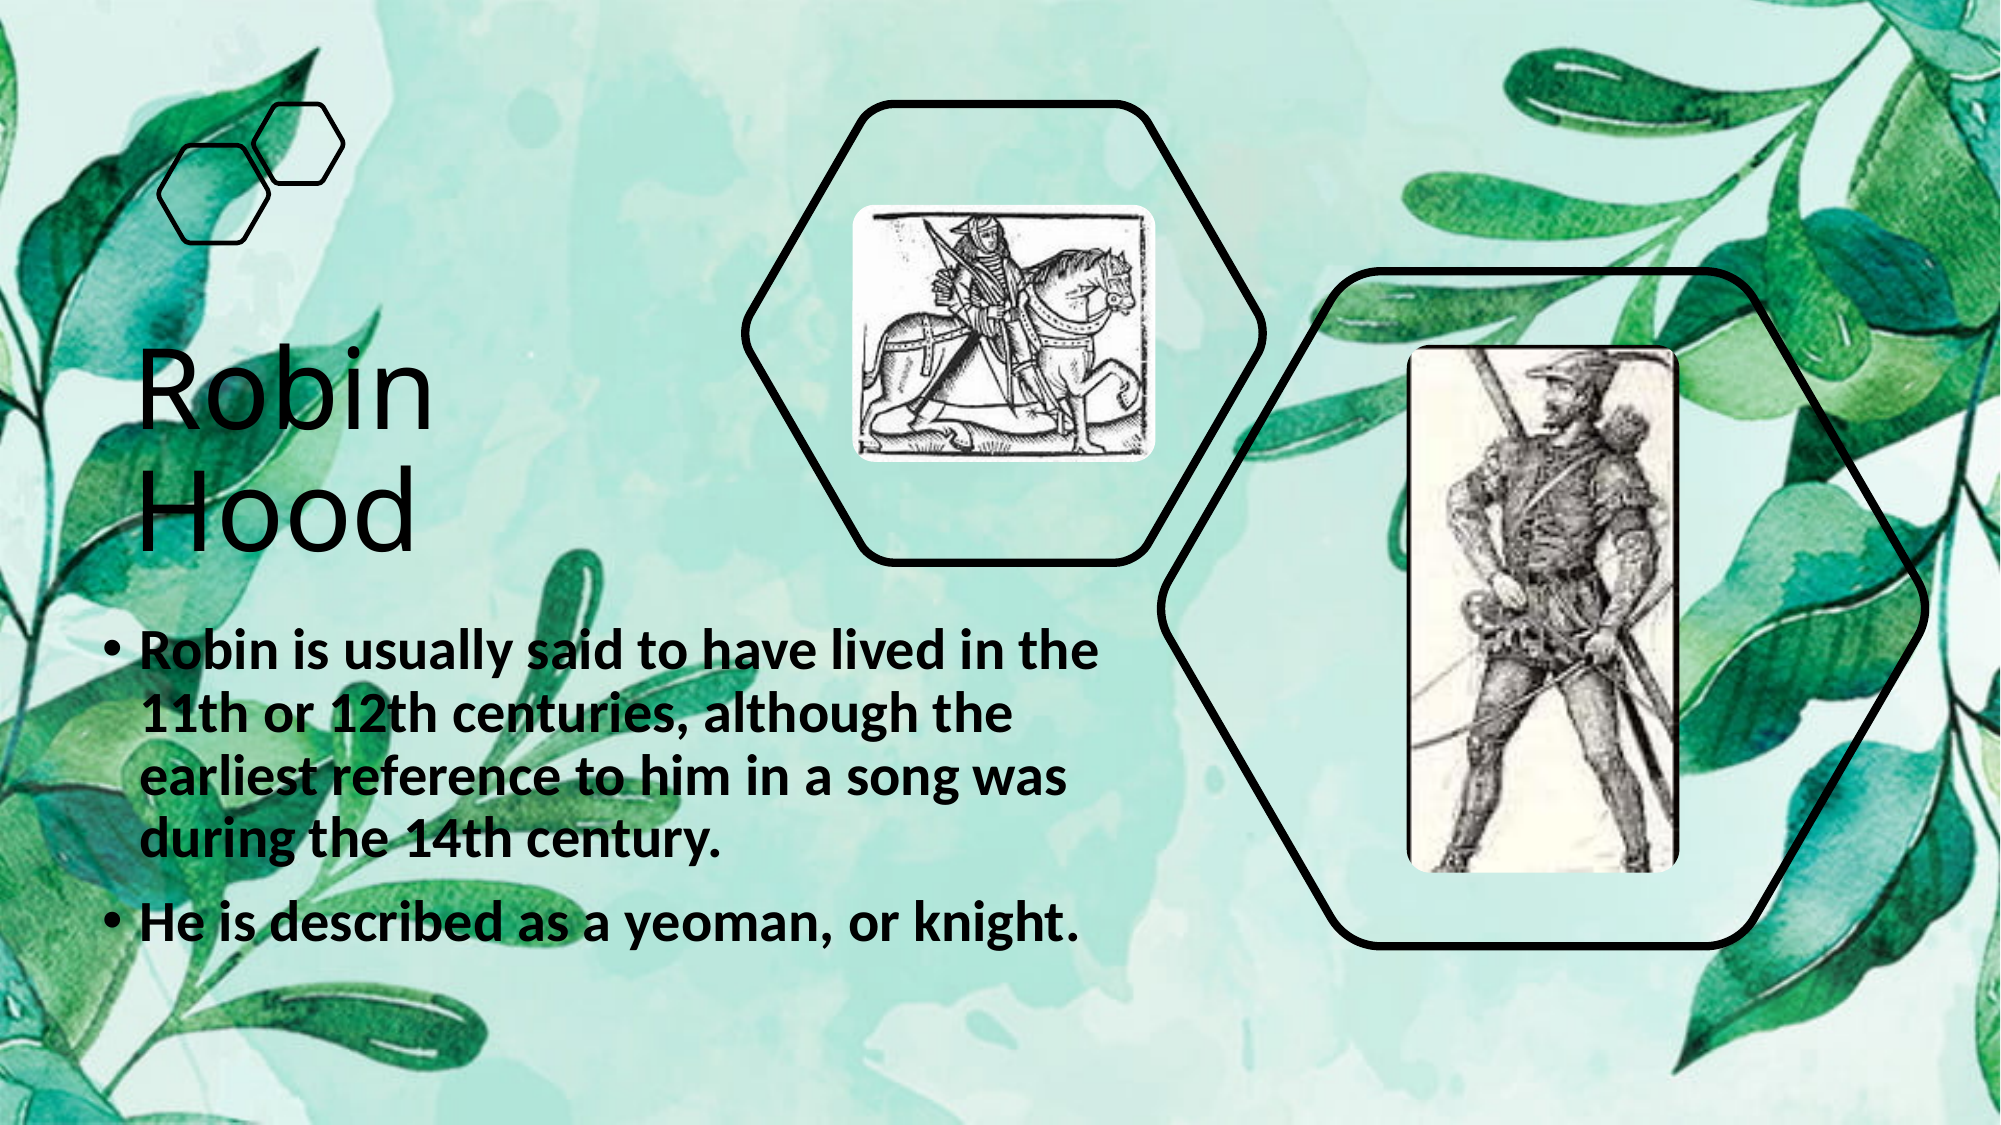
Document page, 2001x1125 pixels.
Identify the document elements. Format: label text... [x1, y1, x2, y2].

text_box [1161, 271, 1926, 947]
list Robin is usually said to have lived in the 11th or 12th centuries, although the earliest reference to him in a song was during the 14th century. He is described as a yeoman, or knight. [87, 611, 1133, 1088]
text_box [158, 103, 344, 243]
text_box [745, 103, 1263, 563]
picture [852, 204, 1156, 462]
text_box [0, 0, 2000, 1125]
title Robin Hood [117, 224, 710, 583]
picture [1406, 344, 1680, 873]
